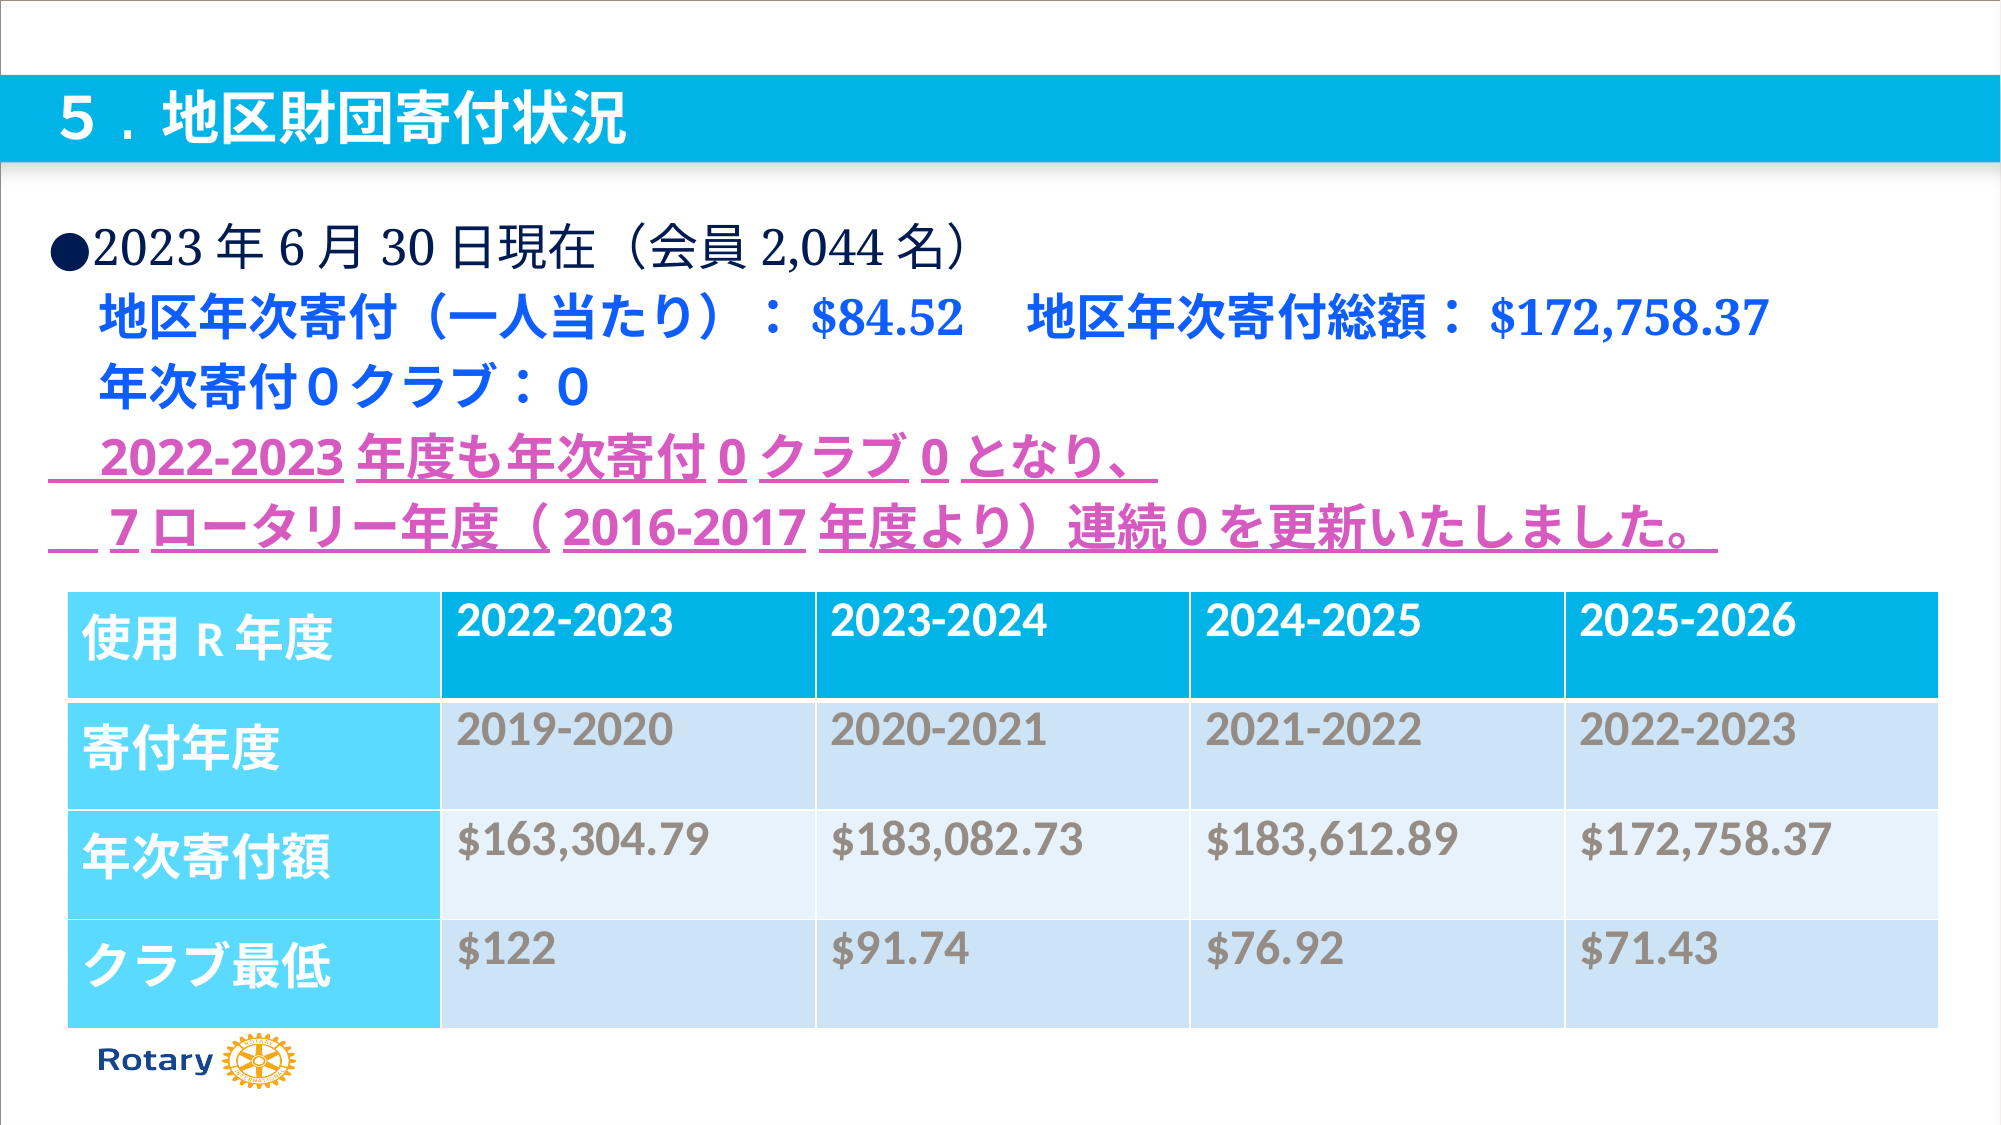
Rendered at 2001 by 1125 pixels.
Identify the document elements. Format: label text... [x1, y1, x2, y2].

table_cell 2019-2020 [442, 703, 815, 809]
table_cell $172,758.37 [1566, 811, 1938, 919]
table_cell 年次寄付額 [68, 811, 440, 919]
table_cell クラブ最低 [68, 920, 440, 1028]
table_cell 2022-2023 [1566, 703, 1938, 809]
table_cell $122 [442, 920, 815, 1028]
table_cell $71.43 [1566, 920, 1938, 1028]
table_cell $163,304.79 [442, 811, 815, 919]
table_cell 2021-2022 [1191, 703, 1564, 809]
table_header 2023-2024 [817, 592, 1189, 698]
table_header 使用R年度 [68, 592, 440, 698]
table_cell 寄付年度 [68, 703, 440, 809]
table_header 2024-2025 [1191, 592, 1564, 698]
table_cell 2020-2021 [817, 703, 1189, 809]
table_cell $183,082.73 [817, 811, 1189, 919]
table_cell $76.92 [1191, 920, 1564, 1028]
table_cell $183,612.89 [1191, 811, 1564, 919]
text_box ５. 地区財団寄付状況 [48, 48, 1525, 184]
table_cell $91.74 [817, 920, 1189, 1028]
table_header 2025-2026 [1566, 592, 1938, 698]
list ●2023年6月30日現在（会員2,044名） 地区年次寄付（一人当たり）：$84.52 地区年次寄付総額：$172,758.37 年次寄付０クラブ：０ 2022-2023年度も年次寄付0クラブ0となり、 7ロータリー年度（2016-2017年度より）連続０を更新いたしました。 [33, 207, 1977, 1125]
table_header 2022-2023 [442, 592, 815, 698]
